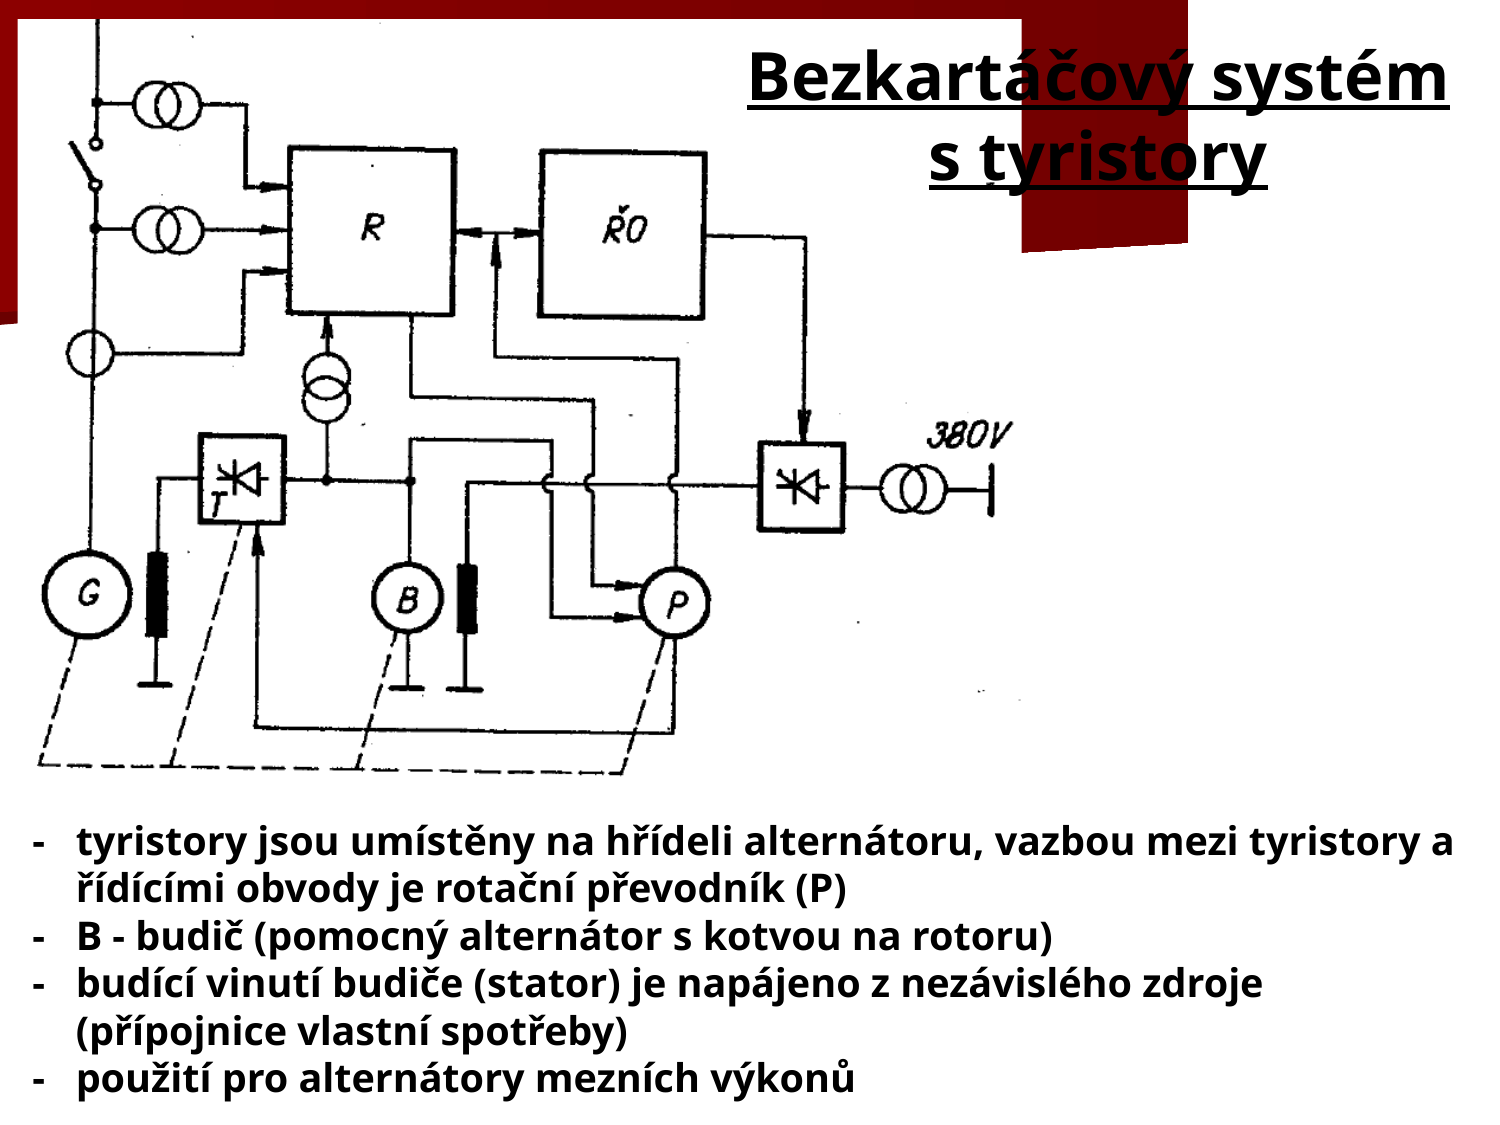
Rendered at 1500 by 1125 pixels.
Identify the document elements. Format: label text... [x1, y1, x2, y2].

title Bezkartáčový systém s tyristory [1022, 19, 1471, 208]
picture [17, 18, 1022, 779]
text_box - tyristory jsou umístěny na hřídeli alternátoru, vazbou mezi tyristory a řídícími obvody je rotační převodník (P) - B - budič (pomocný alternátor s kotvou na rotoru) - budící vinutí budiče (stator) je napájeno z nezávislého zdroje (přípojnice vlastní spotřeby) - použití pro alternátory mezních výkonů [17, 808, 1483, 1109]
